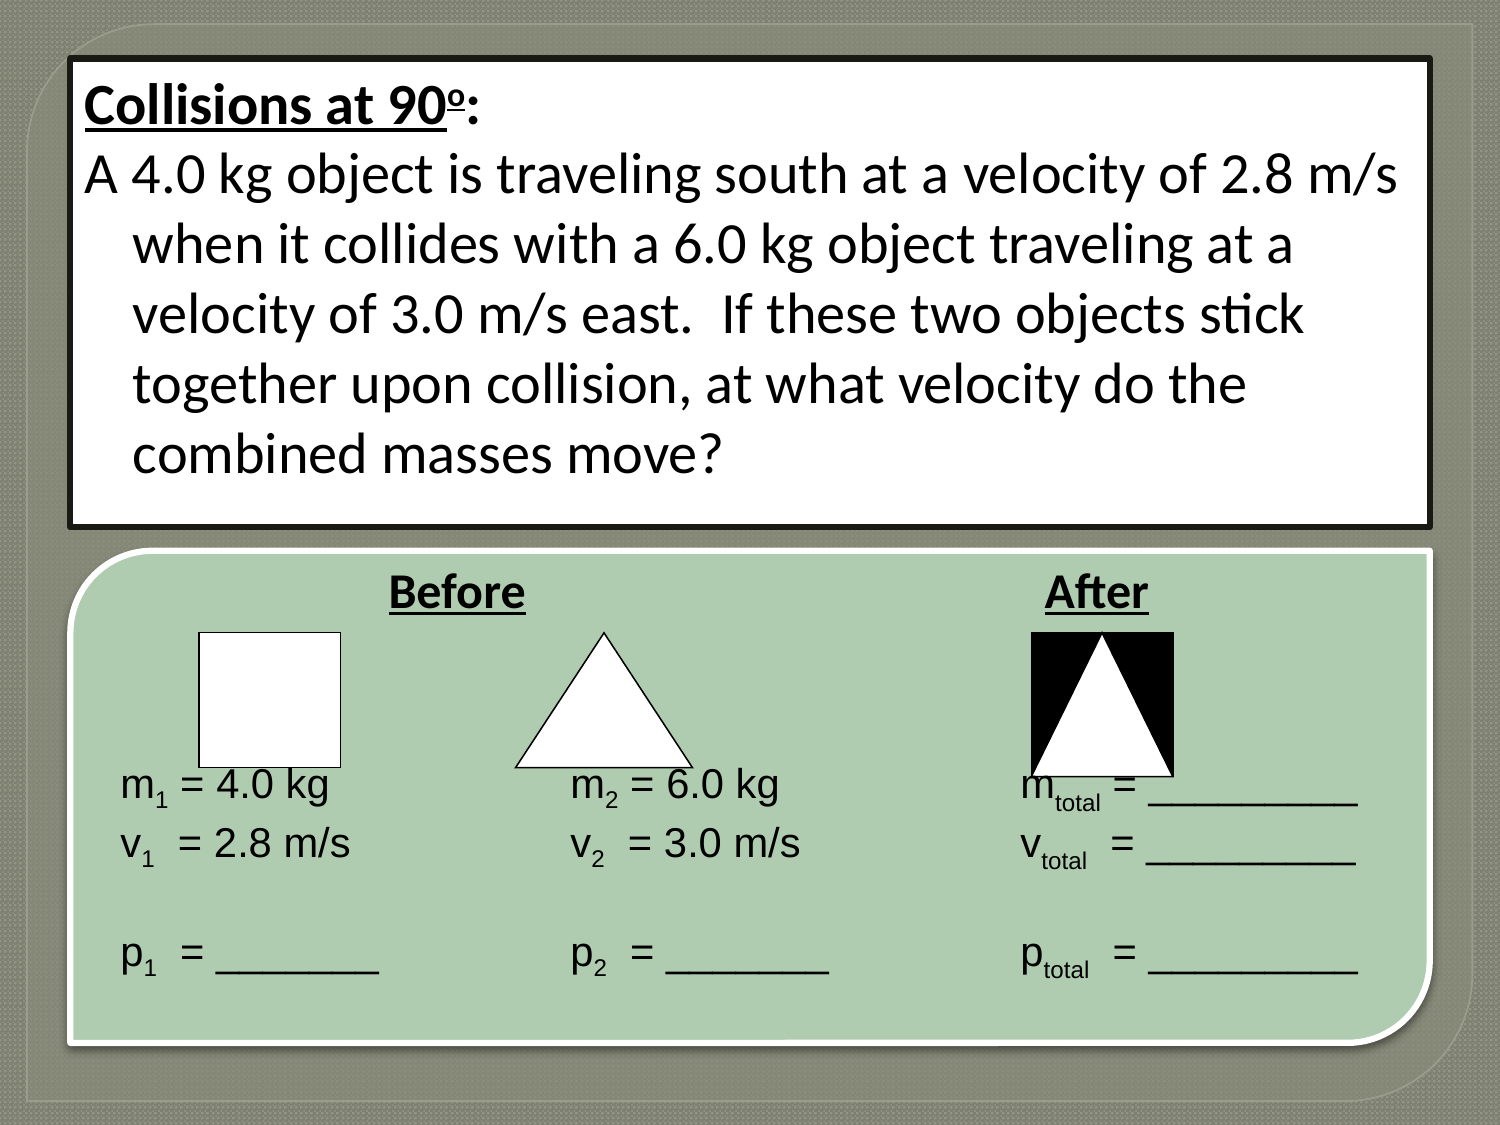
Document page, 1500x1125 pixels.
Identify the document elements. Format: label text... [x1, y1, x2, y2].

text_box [1031, 632, 1174, 777]
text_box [198, 632, 341, 768]
text_box Before [339, 550, 575, 659]
list Collisions at 90o: A 4.0 kg object is traveling south at a velocity of 2.8 m/s when it collides with a 6.0 kg object traveling at a velocity of 3.0 m/s east. If these two objects stick together upon collision, at what velocity do the combined masses move? [67, 55, 1433, 530]
text_box After [937, 550, 1256, 655]
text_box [515, 632, 693, 813]
text_box m1 = 4.0 kg m2 = 6.0 kg mtotal = _________ v1 = 2.8 m/s v2 = 3.0 m/s vtotal = _________ p1 = _______ p2 = _______ ptotal = _________ [105, 749, 1418, 992]
text_box [67, 547, 1433, 1047]
